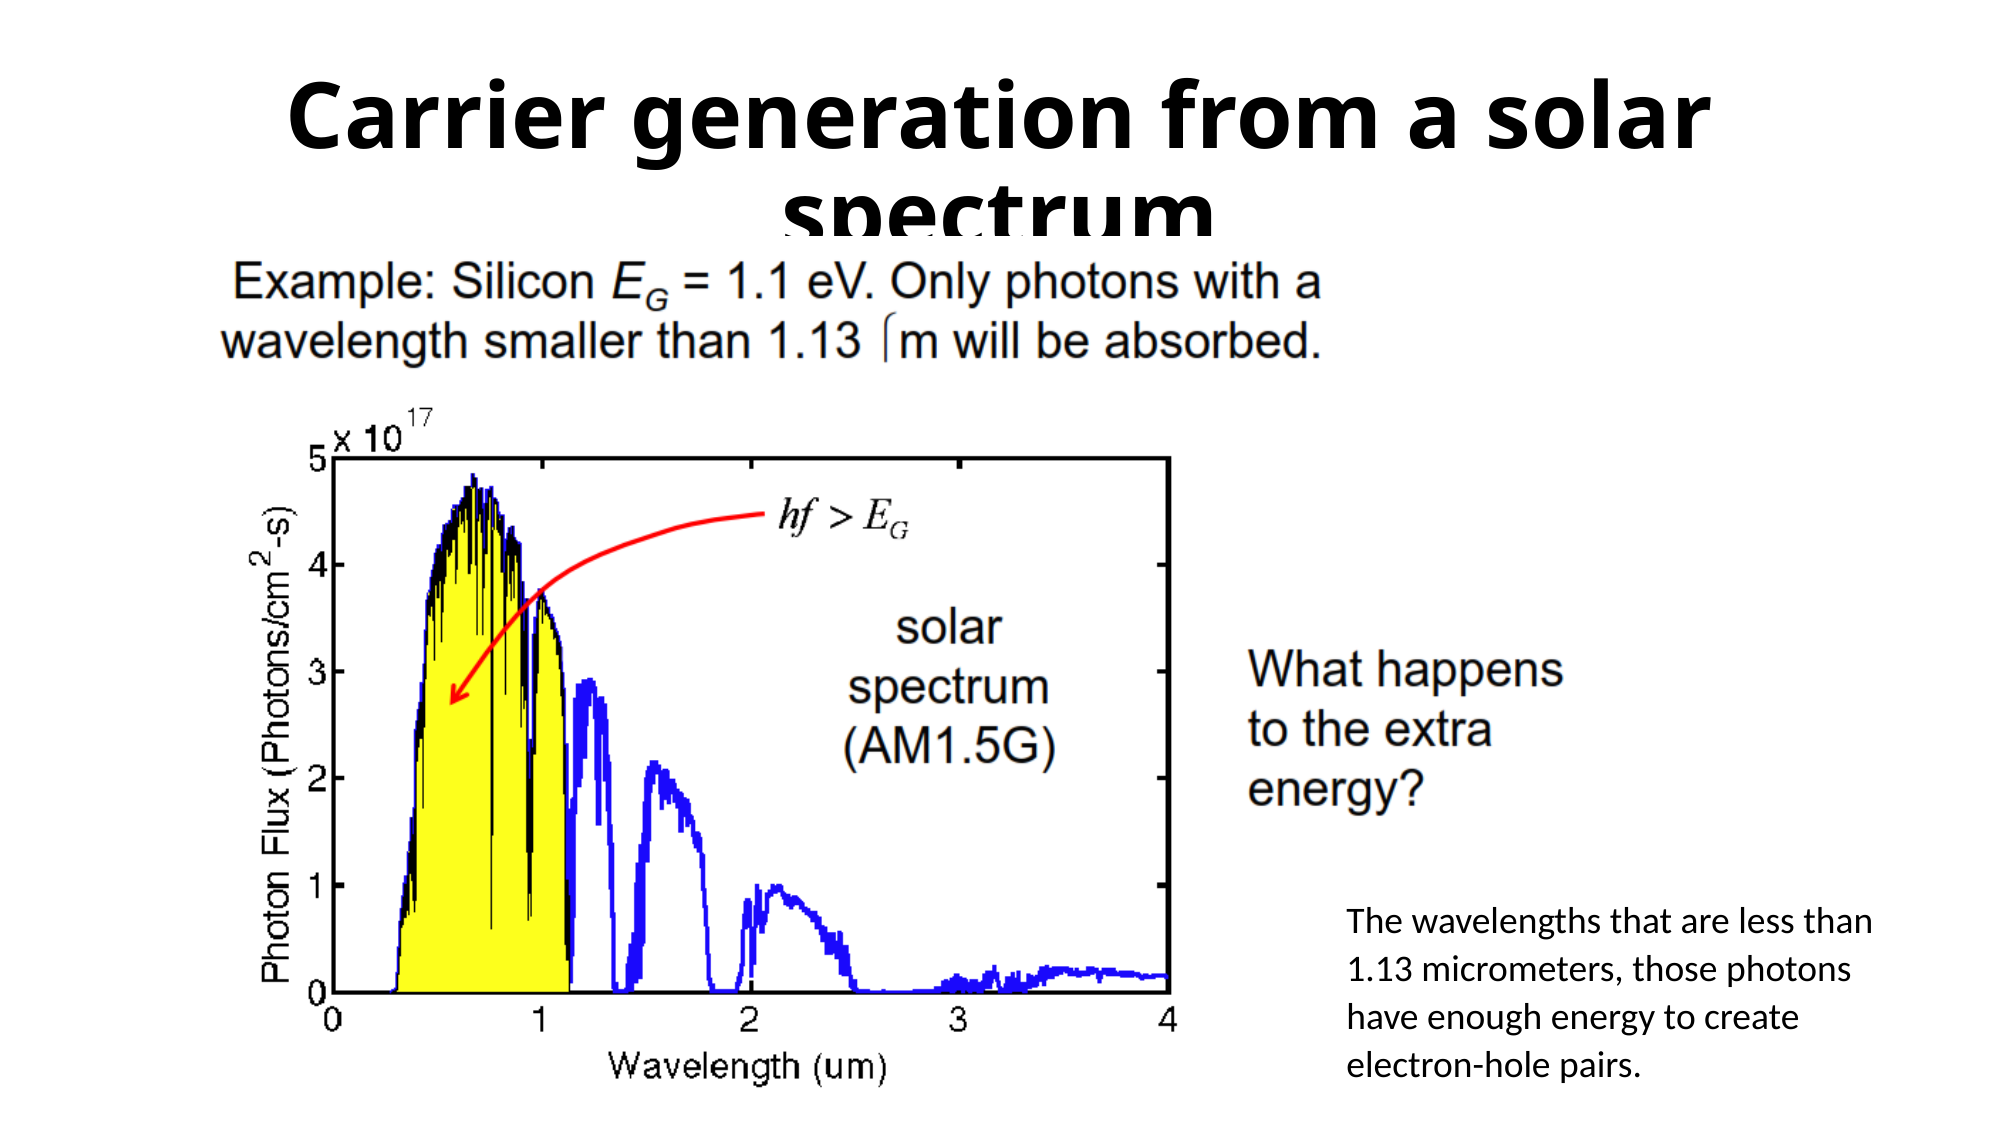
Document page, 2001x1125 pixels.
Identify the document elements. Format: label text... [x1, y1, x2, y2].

picture [154, 236, 1585, 1093]
title Carrier generation from a solar spectrum [137, 59, 1863, 278]
text_box The wavelengths that are less than 1.13 micrometers, those photons have enough energy to create electron-hole pairs. [1585, 885, 1919, 1093]
